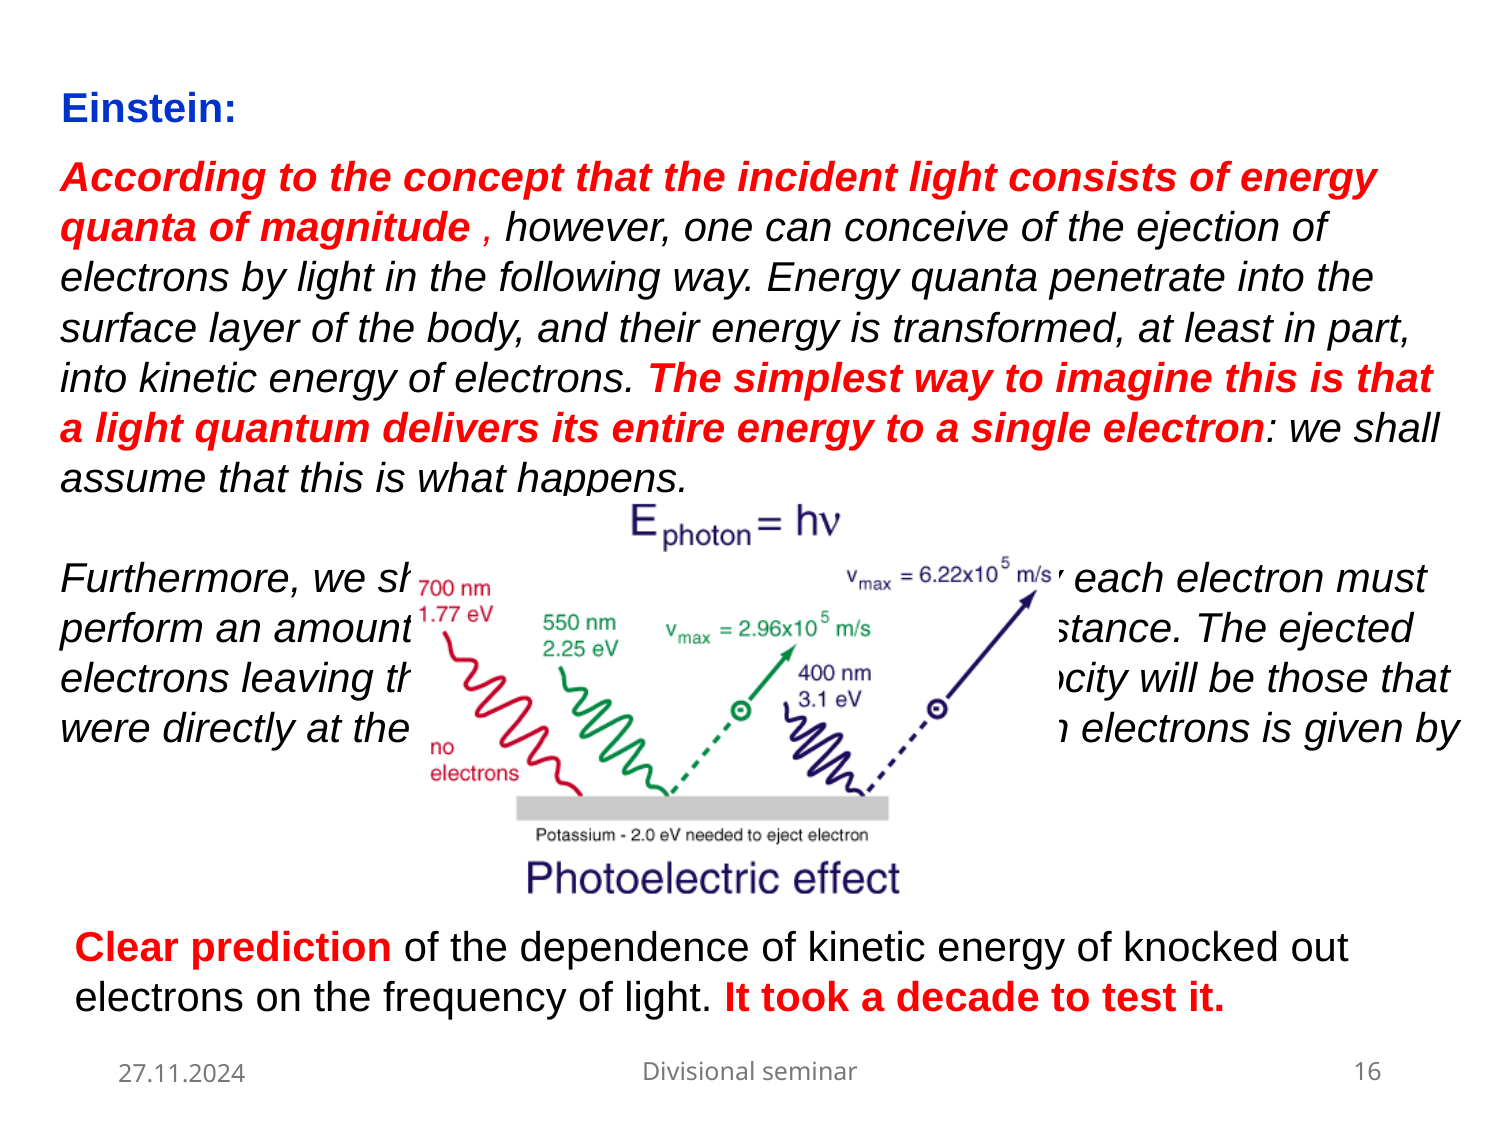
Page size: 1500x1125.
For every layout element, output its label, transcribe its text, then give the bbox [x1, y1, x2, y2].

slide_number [103, 1042, 441, 1103]
slide_number 16 [1059, 1042, 1397, 1103]
text_box Einstein: [46, 73, 253, 139]
text_box Clear prediction of the dependence of kinetic energy of knocked out electrons on the frequency of light. It took a decade to test it. [59, 912, 1441, 1028]
footer Divisional seminar [496, 1042, 1004, 1103]
picture [410, 496, 1060, 903]
